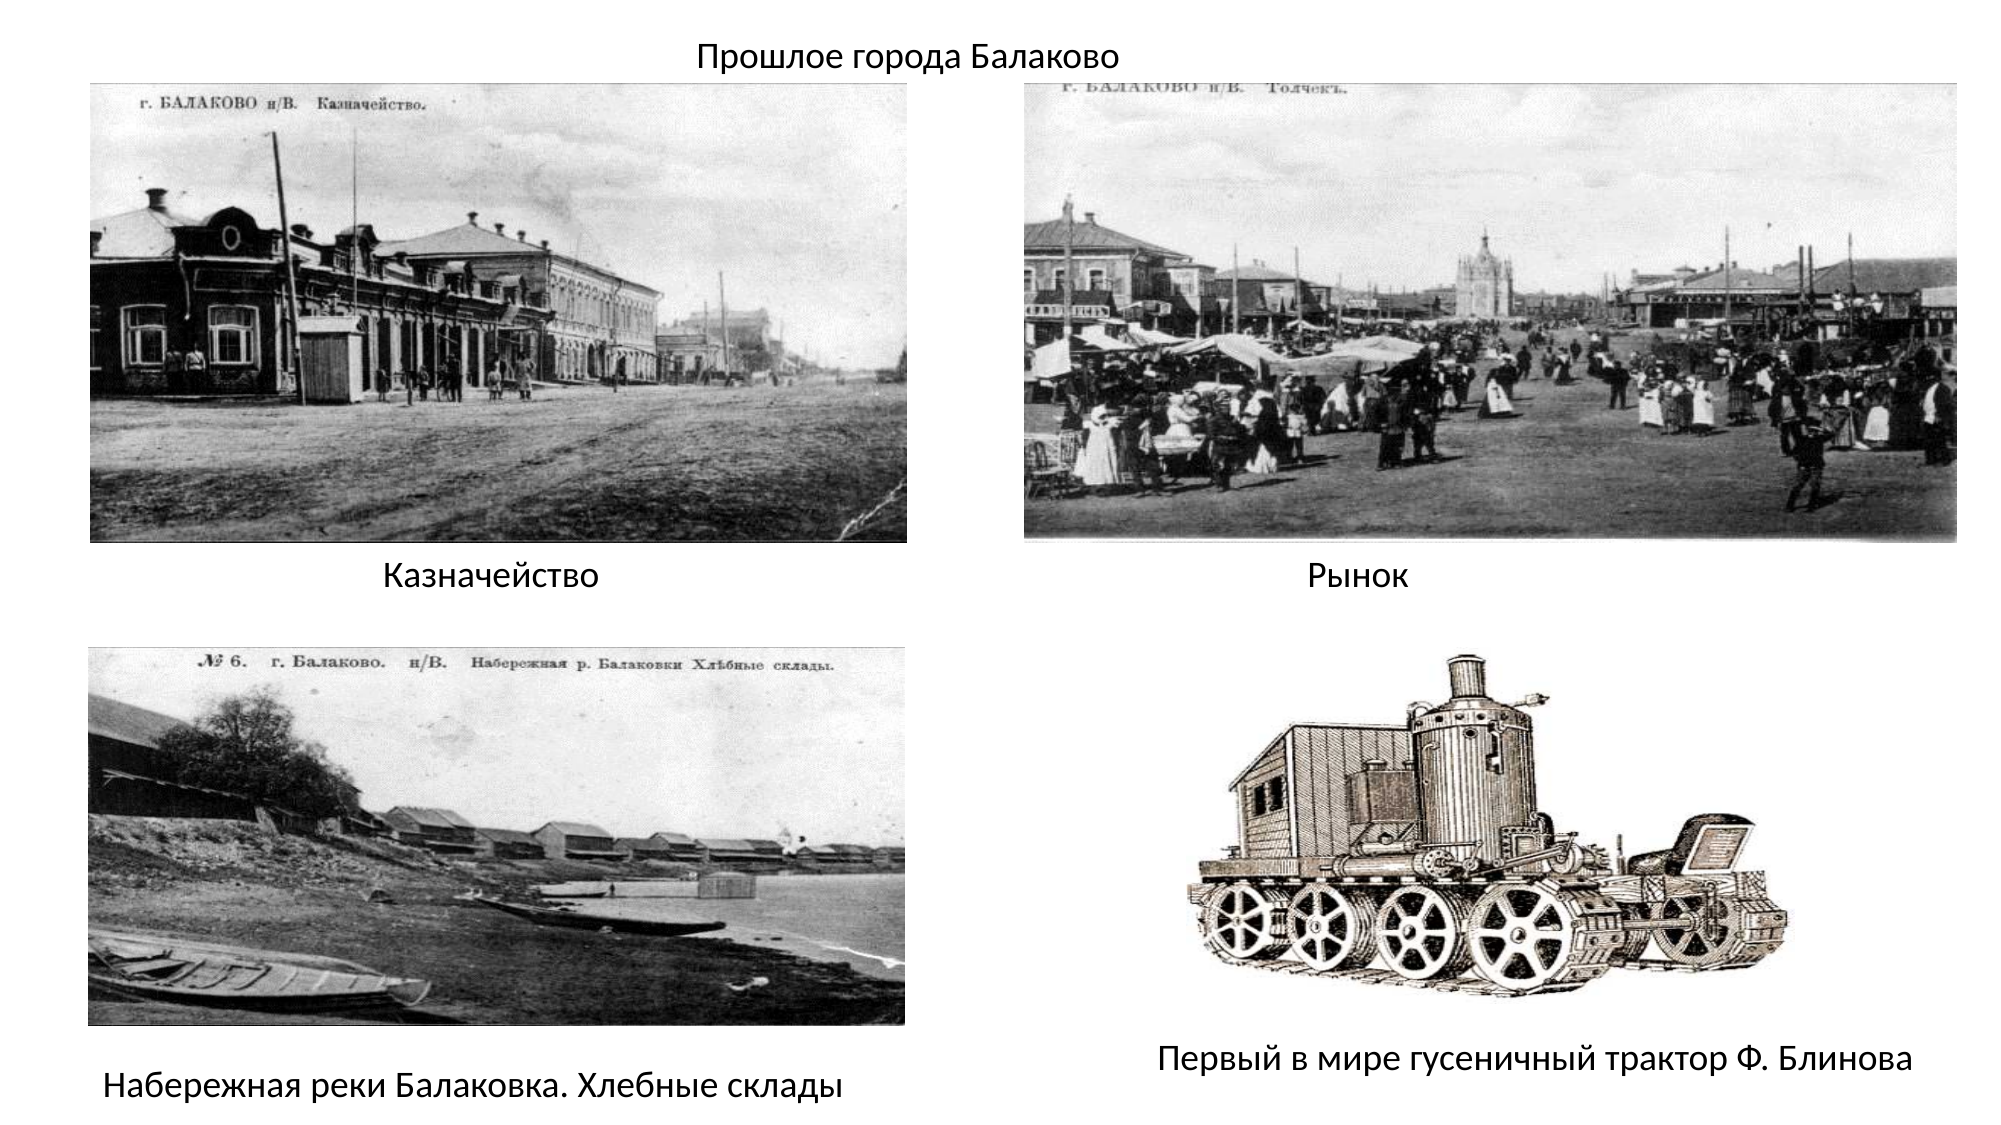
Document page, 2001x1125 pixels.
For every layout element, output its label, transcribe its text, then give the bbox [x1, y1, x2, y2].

picture [88, 647, 905, 1026]
text_box Прошлое города Балаково [681, 23, 1392, 83]
picture [90, 83, 907, 543]
picture [1024, 83, 1957, 543]
text_box Набережная реки Балаковка. Хлебные склады [88, 1052, 874, 1112]
text_box Рынок [1292, 543, 1425, 603]
text_box Казначейство [368, 543, 625, 603]
picture [1186, 647, 1795, 1004]
text_box Первый в мире гусеничный трактор Ф. Блинова [1142, 1025, 1957, 1086]
